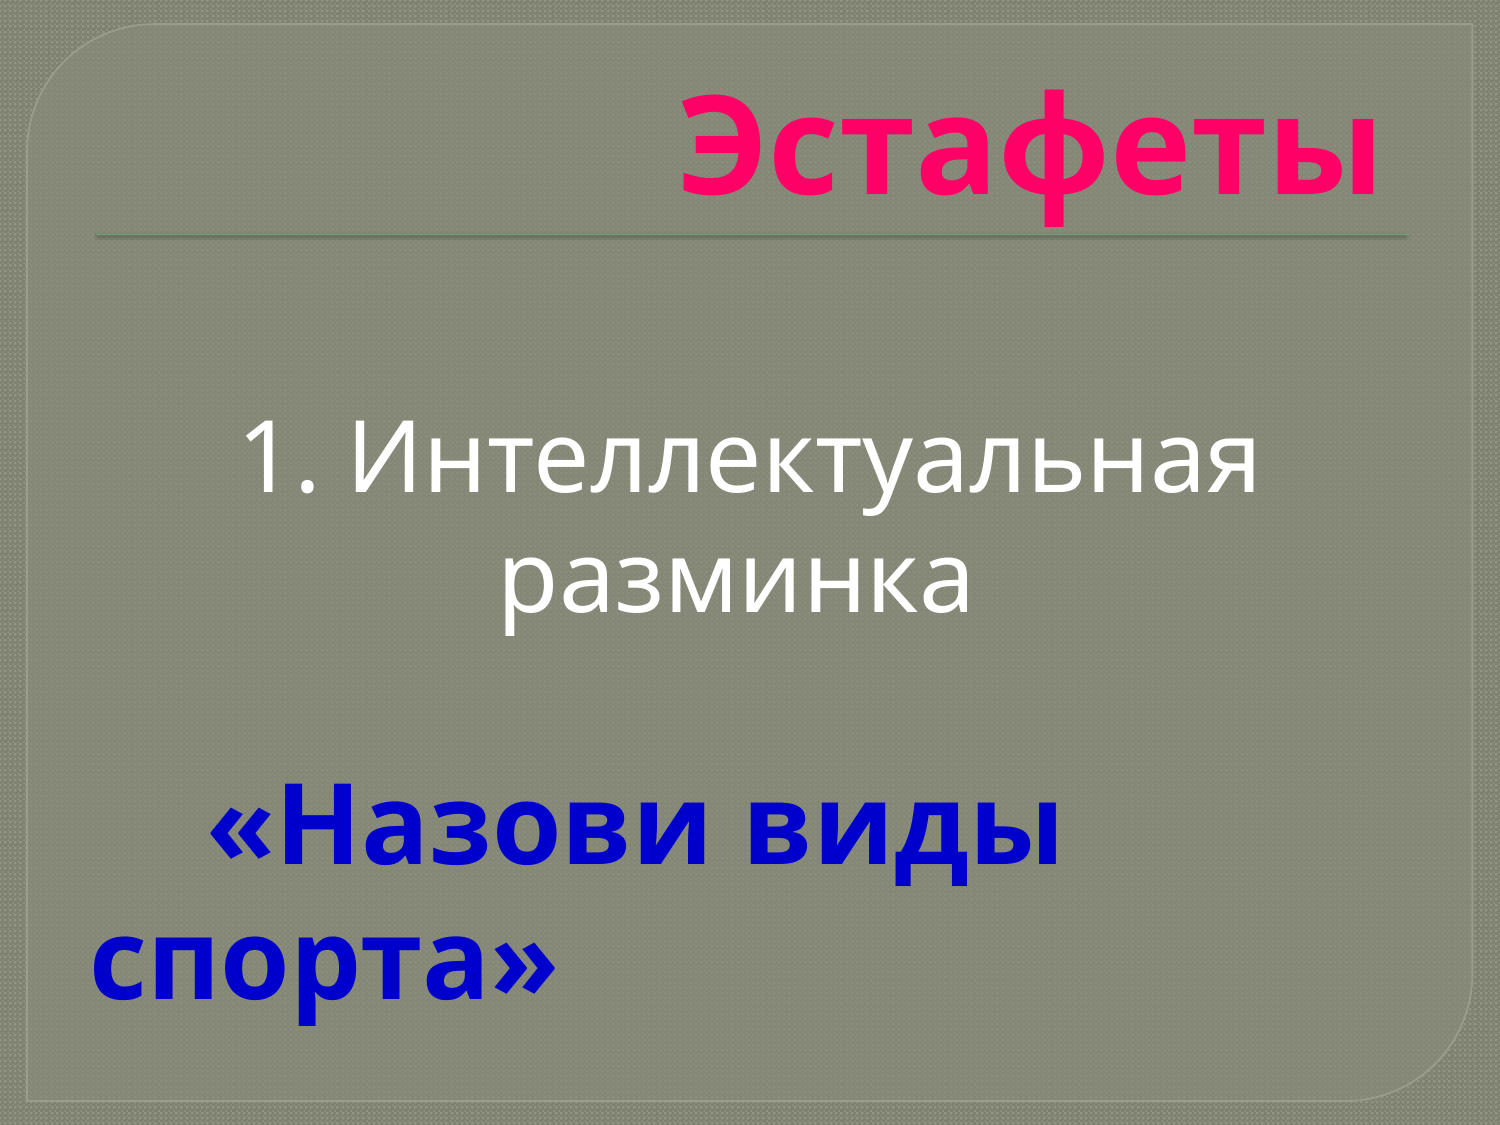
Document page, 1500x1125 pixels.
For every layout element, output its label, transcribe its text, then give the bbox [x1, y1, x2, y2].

list 1. Интеллектуальная разминка «Назови виды спорта» [75, 385, 1425, 1035]
title Эстафеты [75, 41, 1425, 230]
